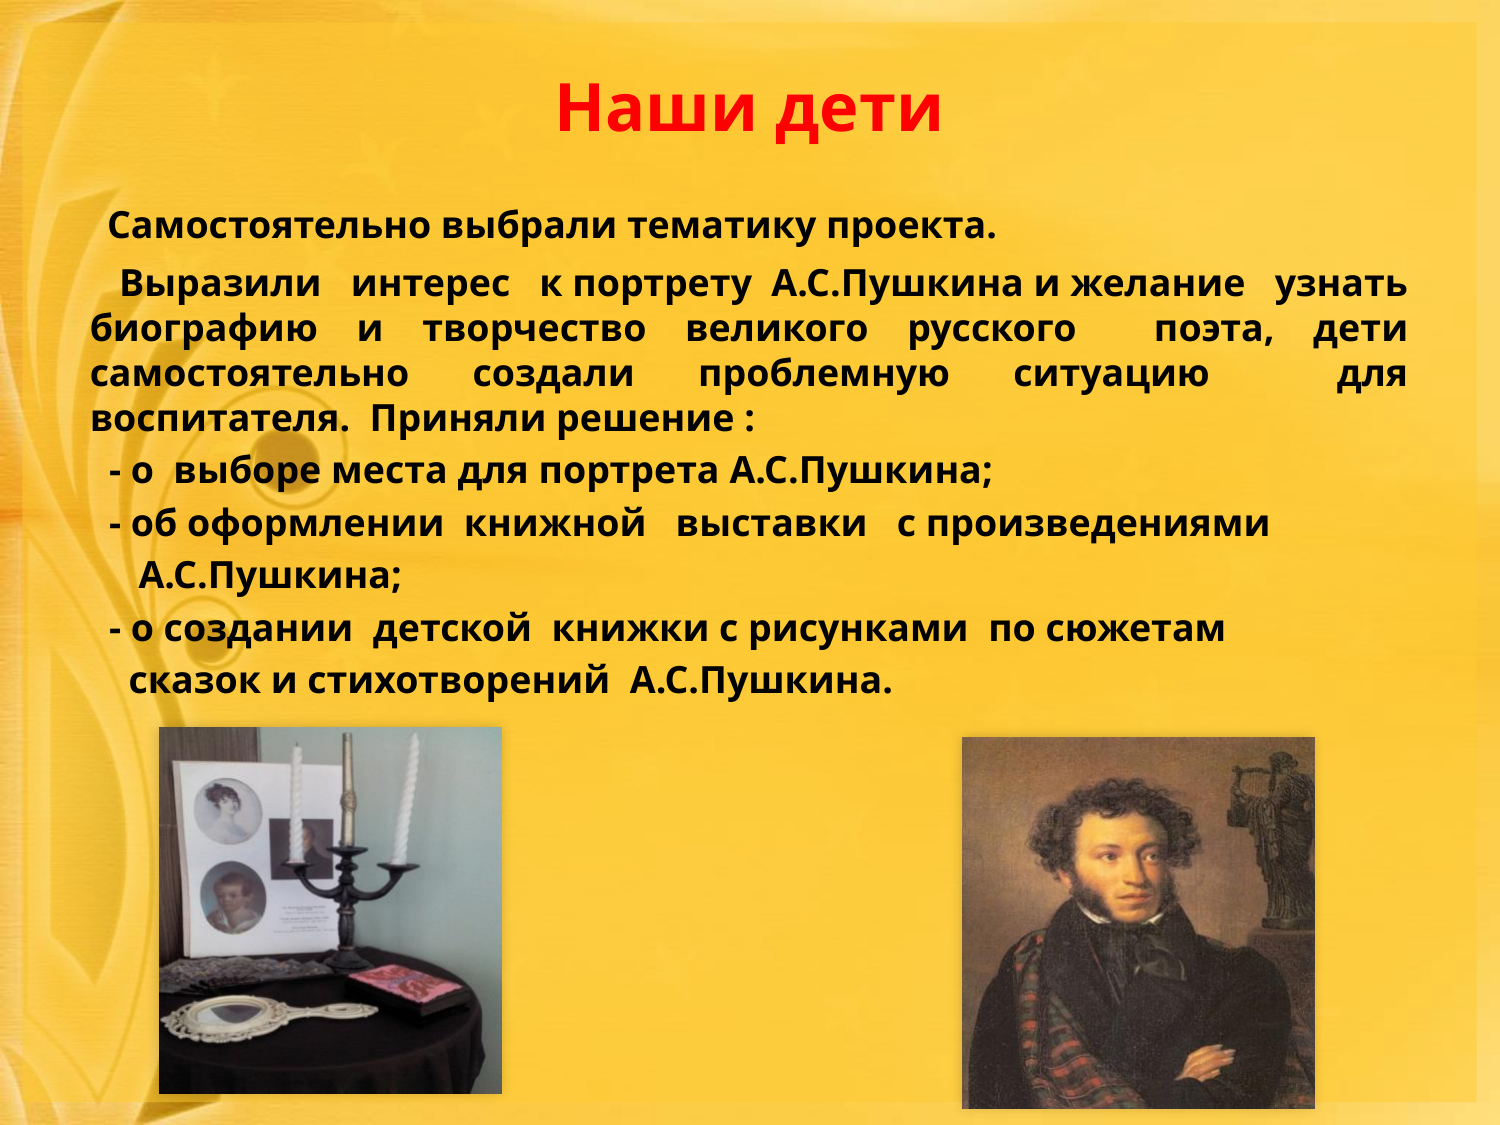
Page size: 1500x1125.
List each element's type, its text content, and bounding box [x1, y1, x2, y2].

list Самостоятельно выбрали тематику проекта. Выразили интерес к портрету А.С.Пушкина и желание узнать биографию и творчество великого русского поэта, дети самостоятельно создали проблемную ситуацию для воспитателя. Приняли решение : - о выборе места для портрета А.С.Пушкина; - об оформлении книжной выставки с произведениями А.С.Пушкина; - о создании детской книжки с рисунками по сюжетам сказок и стихотворений А.С.Пушкина. [74, 163, 1425, 1006]
picture [0, 0, 1500, 1125]
title Наши дети [74, 44, 1425, 163]
